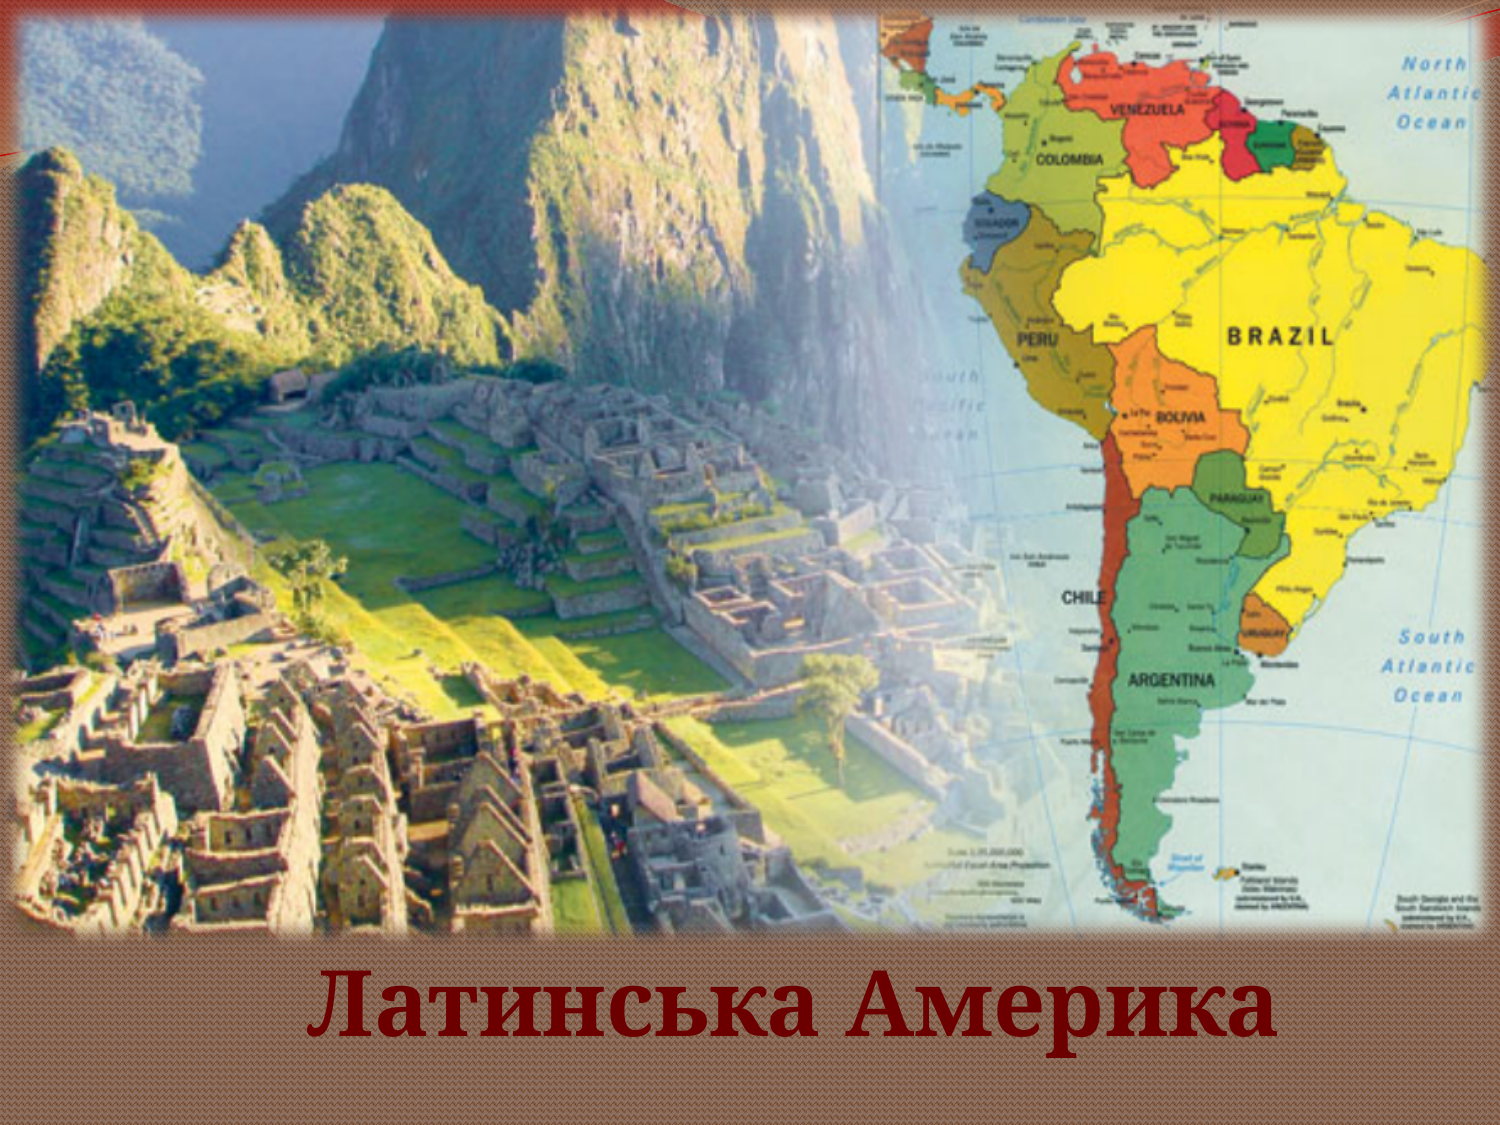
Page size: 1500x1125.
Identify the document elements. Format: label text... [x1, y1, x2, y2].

picture [0, 0, 1500, 950]
text_box Латинська Америка [292, 962, 1296, 1063]
